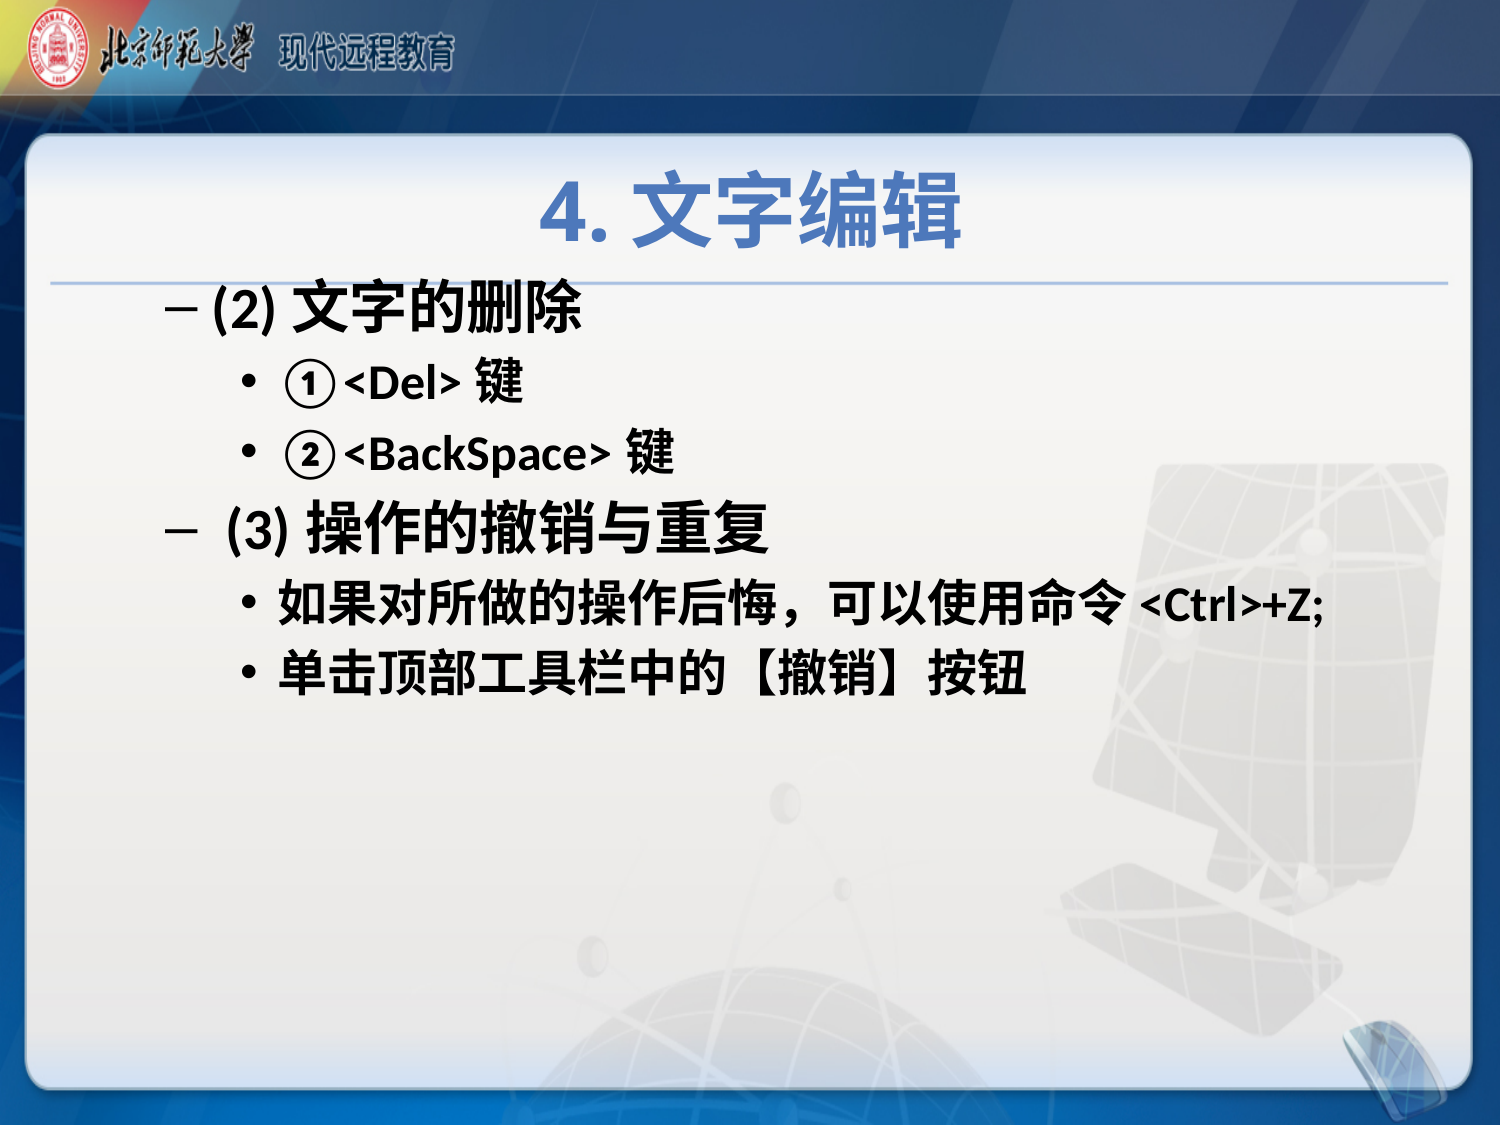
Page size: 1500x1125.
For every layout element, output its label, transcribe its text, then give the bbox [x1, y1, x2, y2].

list (2)文字的删除 ①<Del>键 ②<BackSpace>键 (3)操作的撤销与重复 如果对所做的操作后悔，可以使用命令<Ctrl>+Z; 单击顶部工具栏中的【撤销】按钮 [75, 262, 1425, 1005]
picture [0, 0, 1500, 1125]
title 4.文字编辑 [76, 149, 1427, 268]
